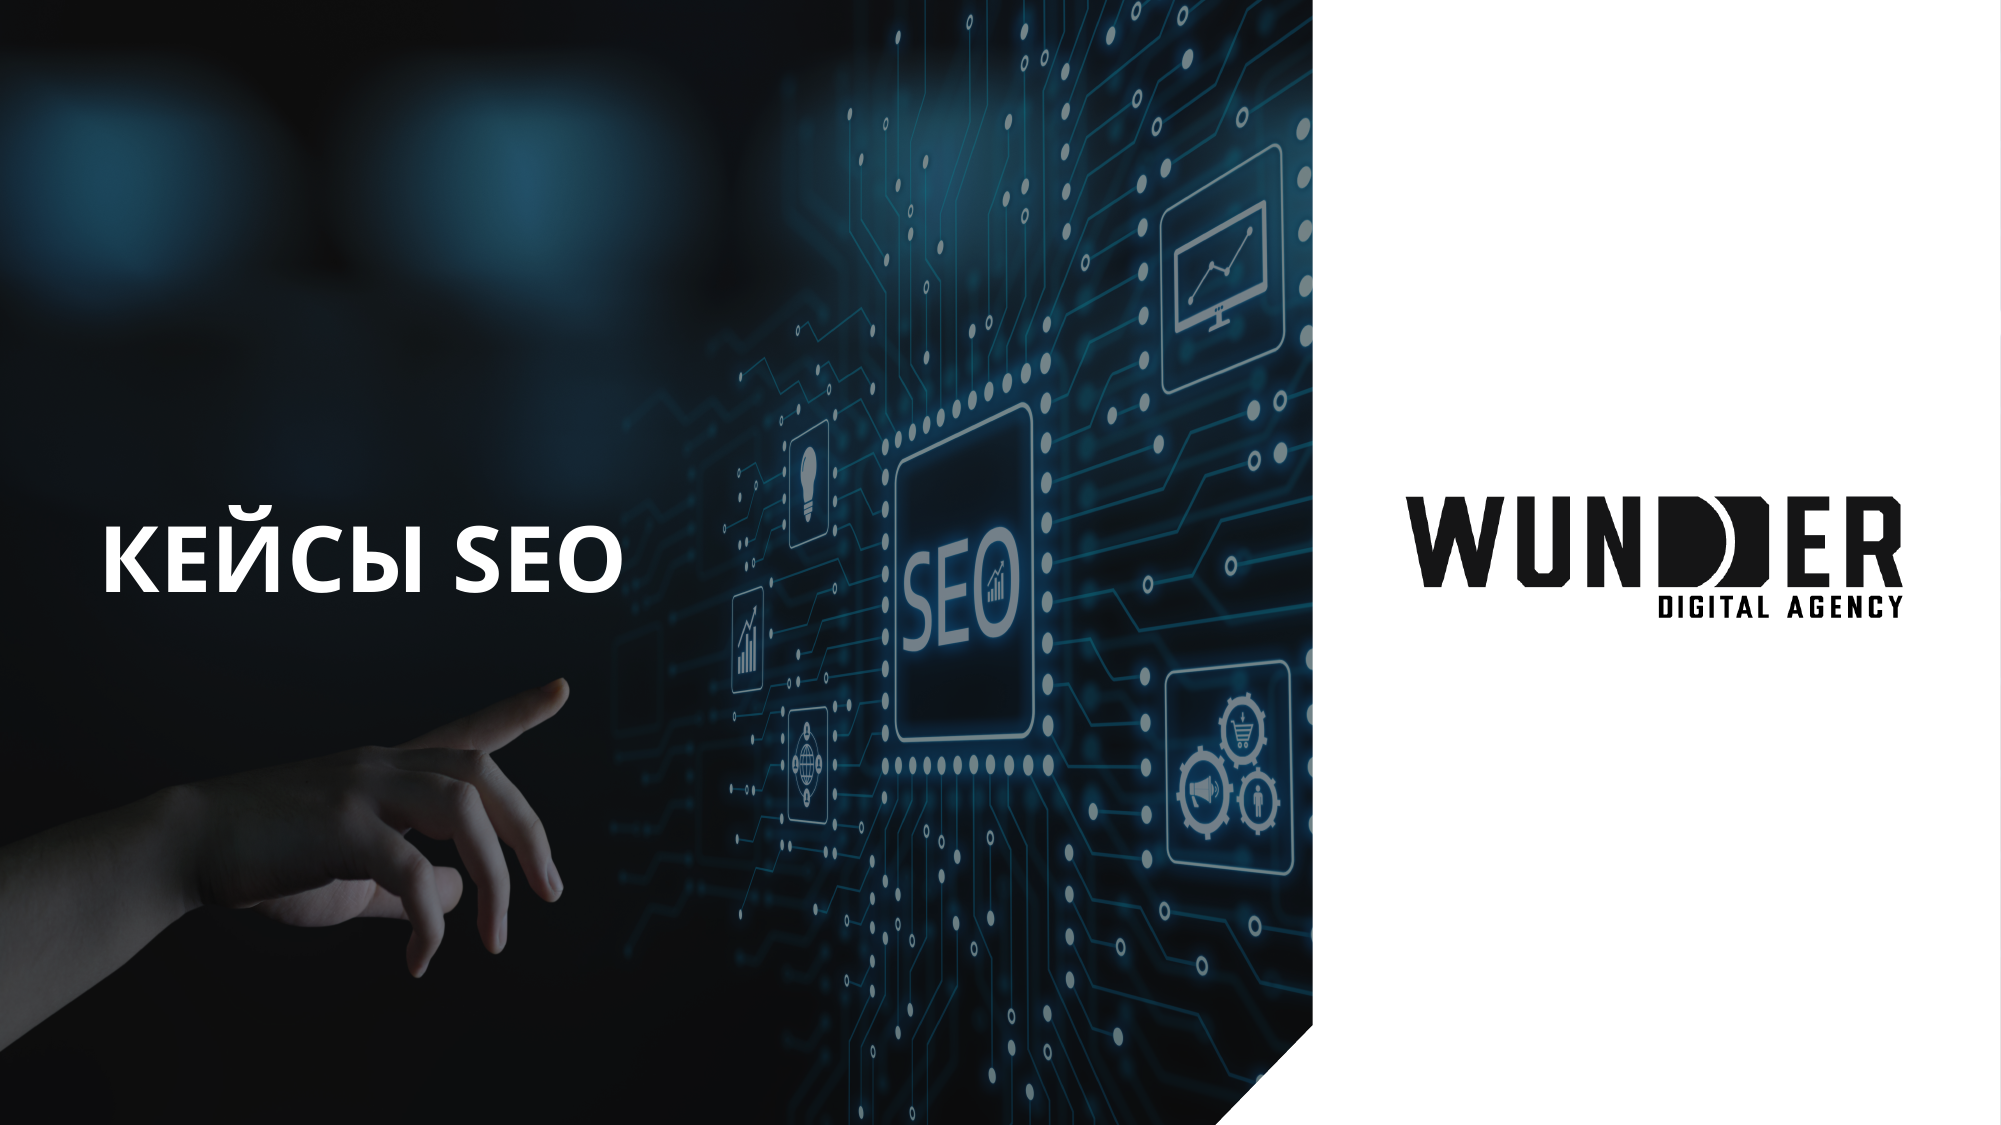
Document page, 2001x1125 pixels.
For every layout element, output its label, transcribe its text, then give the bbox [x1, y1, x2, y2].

title КЕЙСЫ SEO [83, 505, 1686, 672]
picture [0, 0, 1312, 1125]
picture [1405, 496, 1903, 618]
